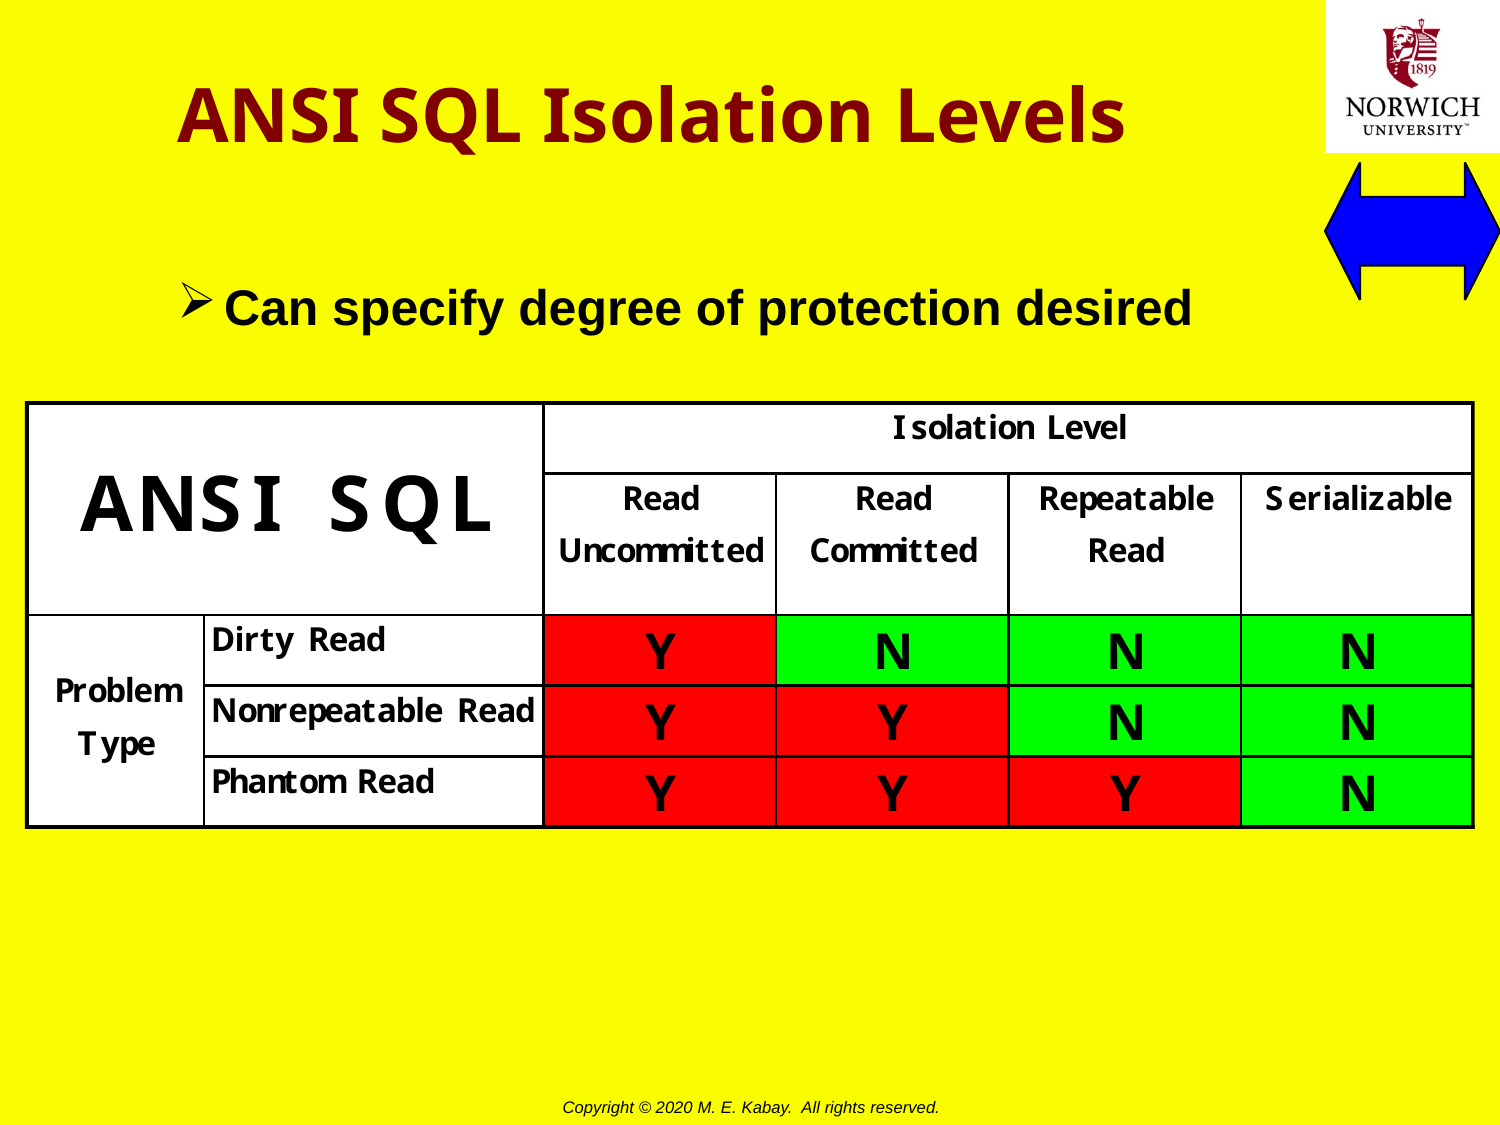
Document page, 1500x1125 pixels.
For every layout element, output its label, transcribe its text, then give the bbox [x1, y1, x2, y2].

picture [1325, 0, 1500, 153]
text_box [1325, 162, 1500, 300]
title ANSI SQL Isolation Levels [161, 24, 1339, 213]
list Can specify degree of protection desired [161, 274, 1339, 364]
picture [24, 400, 1476, 830]
